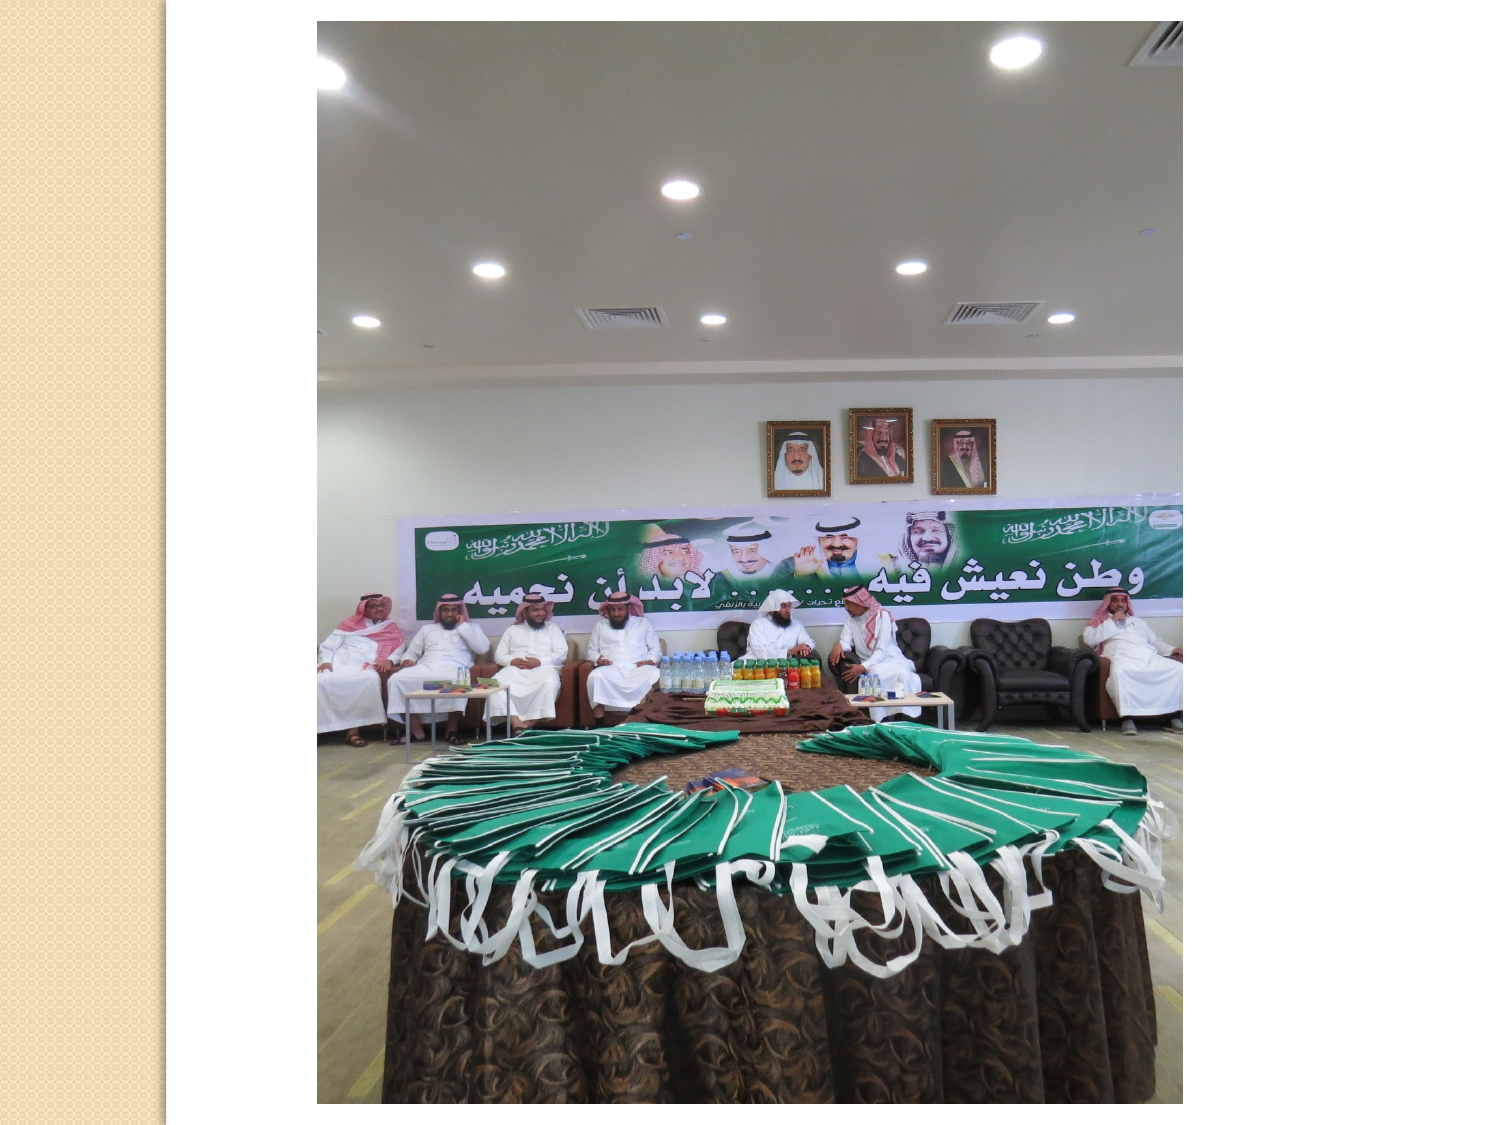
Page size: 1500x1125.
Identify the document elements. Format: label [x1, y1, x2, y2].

picture [317, 21, 1183, 1104]
